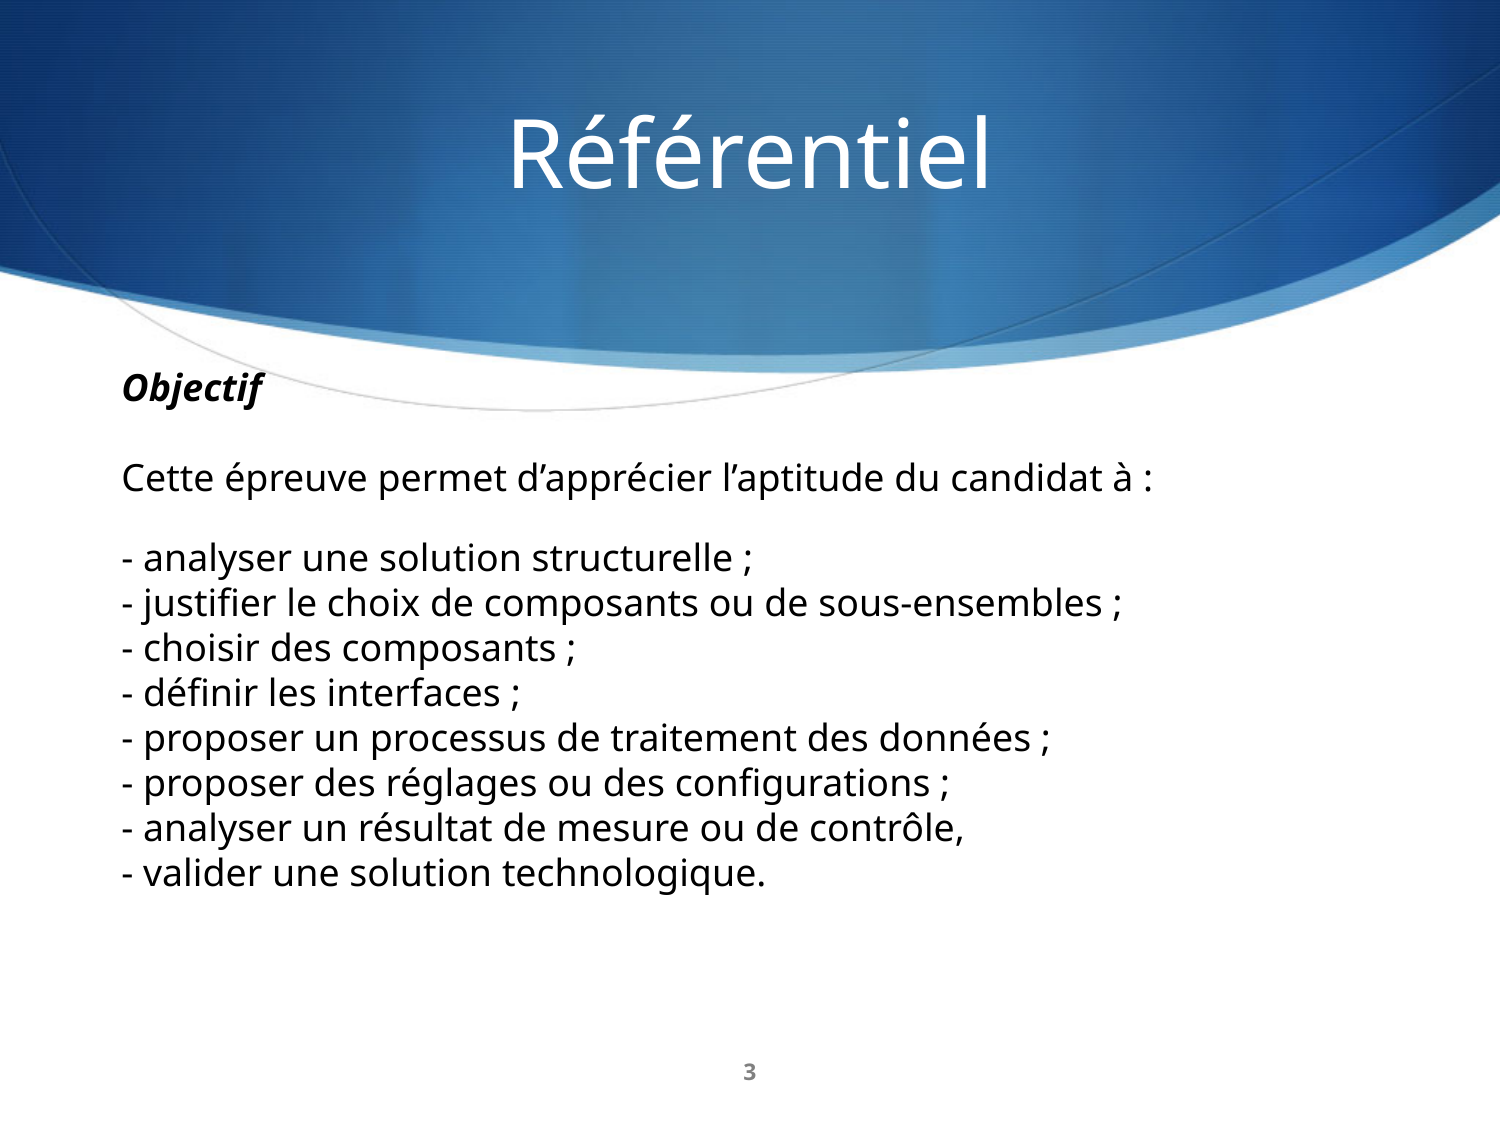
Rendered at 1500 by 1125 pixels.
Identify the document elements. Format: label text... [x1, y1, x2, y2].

title Référentiel [75, 56, 1425, 245]
slide_number 3 [706, 1042, 794, 1103]
text_box Objectif Cette épreuve permet d’apprécier l’aptitude du candidat à : - analyser une solution structurelle ; - justifier le choix de composants ou de sous-ensembles ; - choisir des composants ; - définir les interfaces ; - proposer un processus de traitement des données ; - proposer des réglages ou des configurations ; - analyser un résultat de mesure ou de contrôle, - valider une solution technologique. [106, 356, 1425, 902]
picture [0, 0, 1500, 1125]
